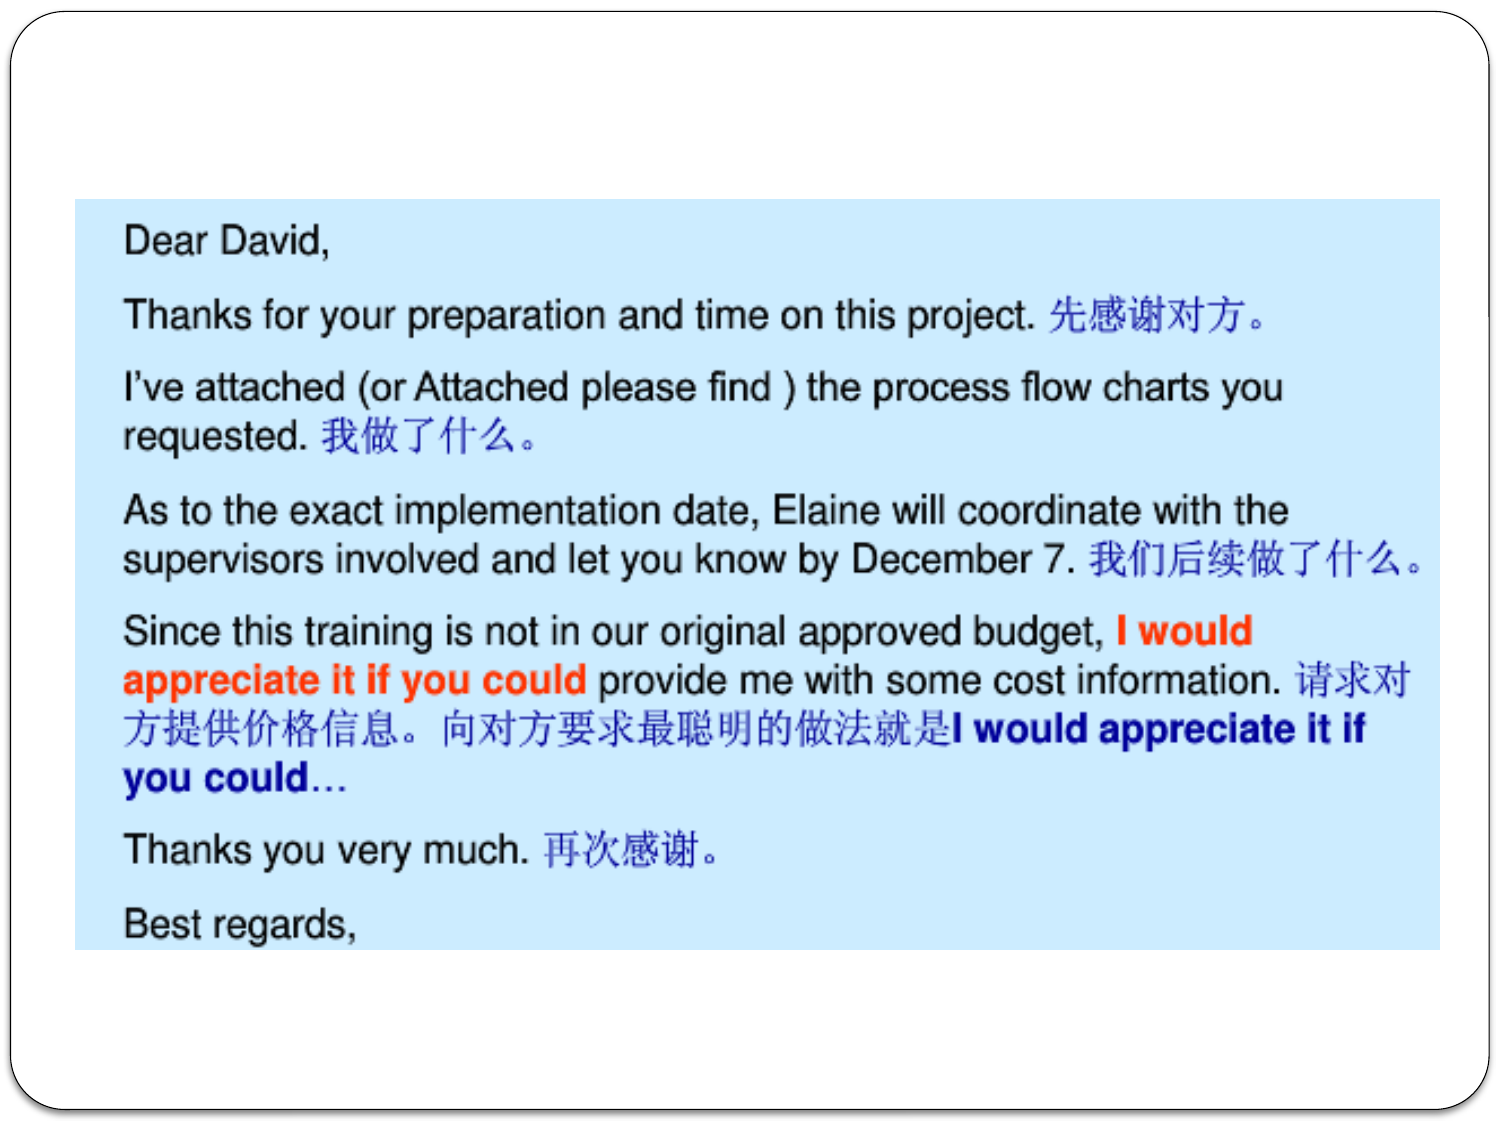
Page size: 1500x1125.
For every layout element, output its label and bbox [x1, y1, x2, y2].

picture [74, 199, 1441, 951]
